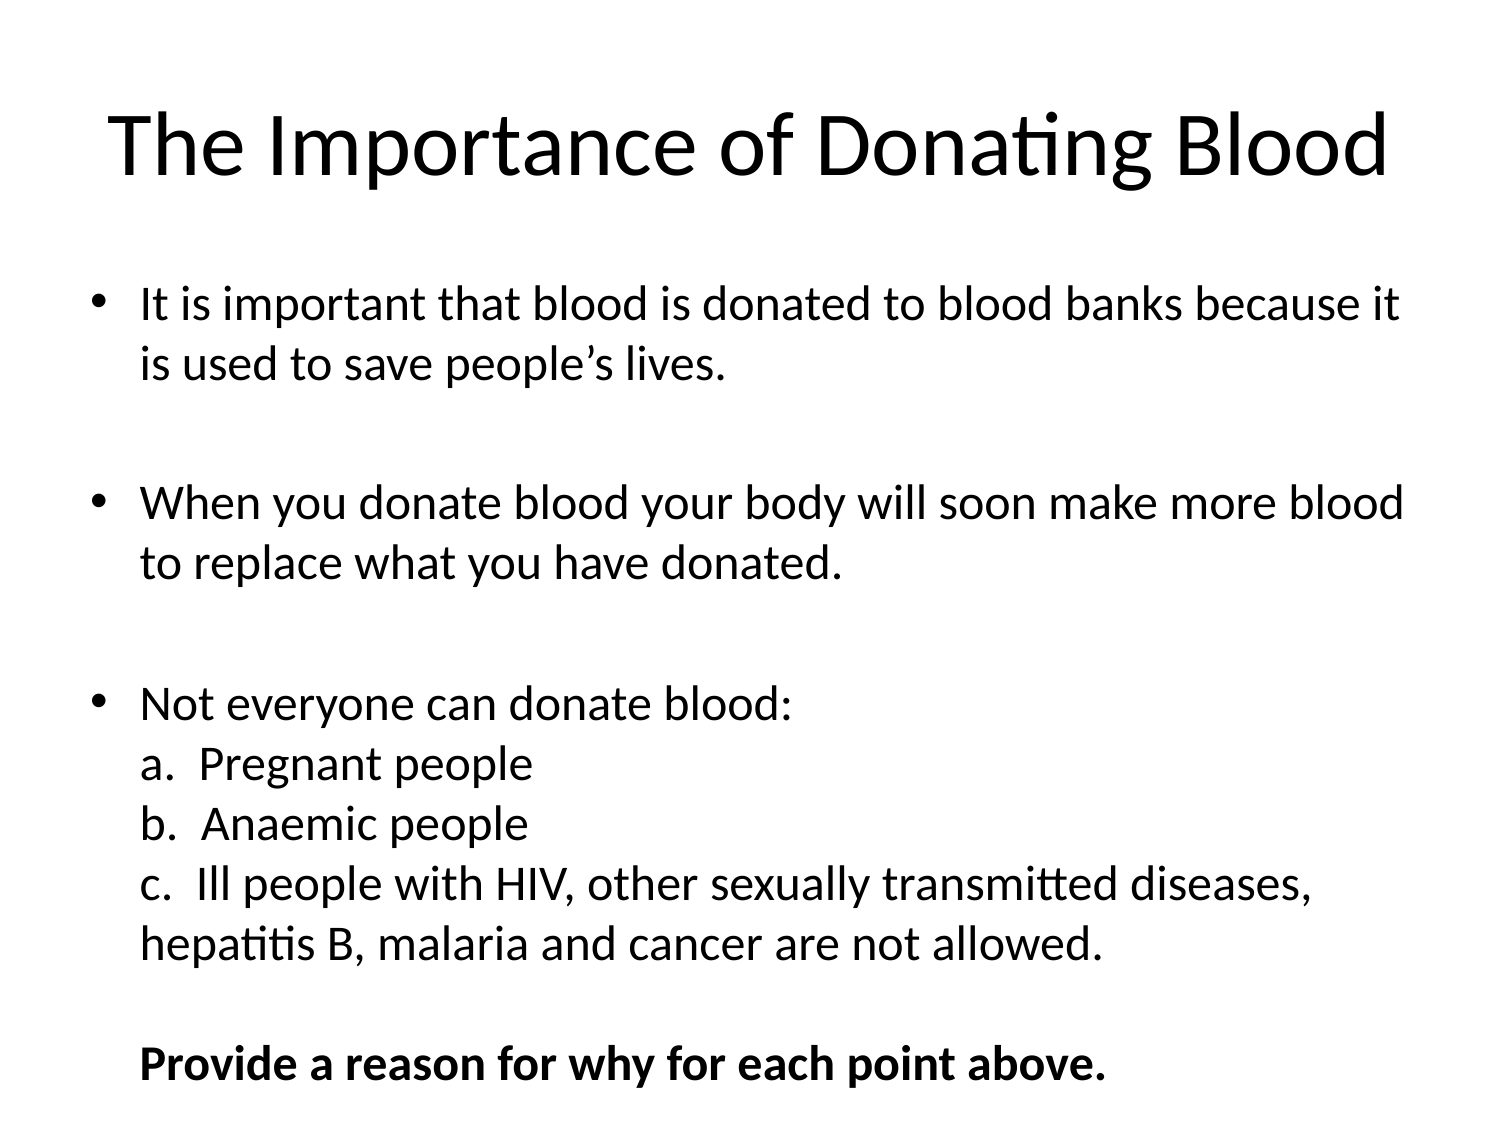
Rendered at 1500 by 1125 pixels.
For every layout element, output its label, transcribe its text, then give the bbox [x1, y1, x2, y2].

list It is important that blood is donated to blood banks because it is used to save people’s lives. When you donate blood your body will soon make more blood to replace what you have donated. Not everyone can donate blood: a. Pregnant people b. Anaemic people c. Ill people with HIV, other sexually transmitted diseases, hepatitis B, malaria and cancer are not allowed. Provide a reason for why for each point above. [75, 262, 1425, 1100]
title The Importance of Donating Blood [75, 45, 1425, 233]
